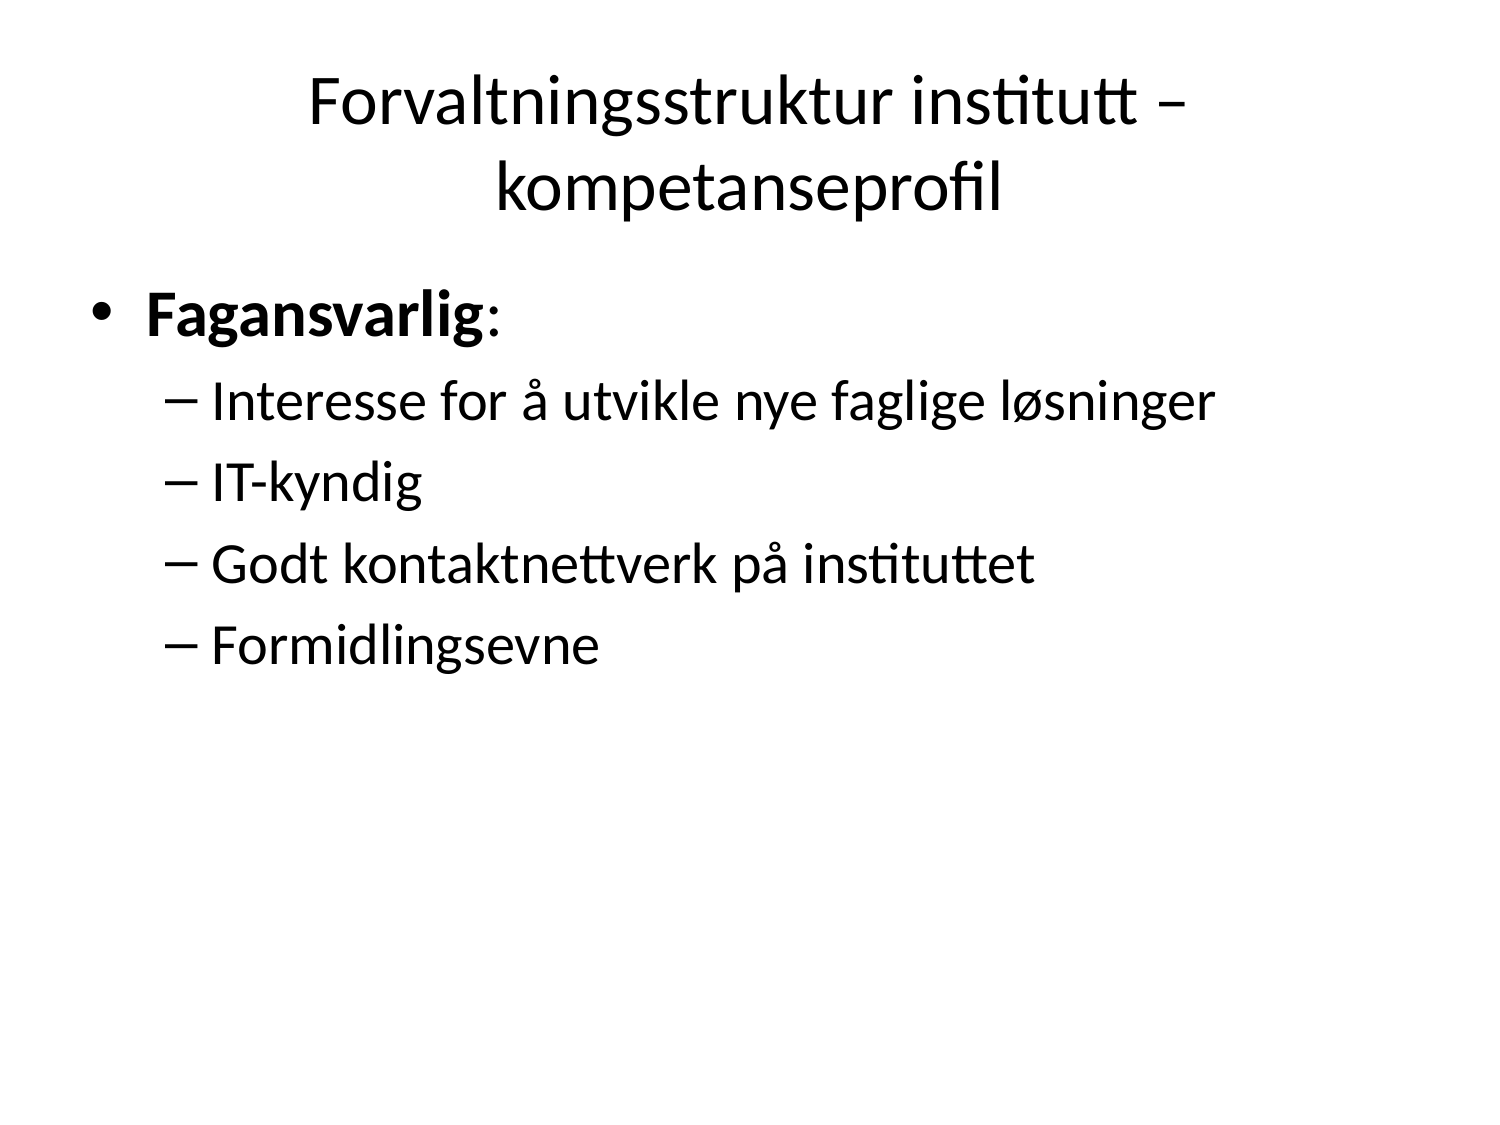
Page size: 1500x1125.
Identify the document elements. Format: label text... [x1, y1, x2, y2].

list Fagansvarlig: Interesse for å utvikle nye faglige løsninger IT-kyndig Godt kontaktnettverk på instituttet Formidlingsevne [75, 262, 1425, 1005]
title Forvaltningsstruktur institutt – kompetanseprofil [75, 45, 1425, 233]
